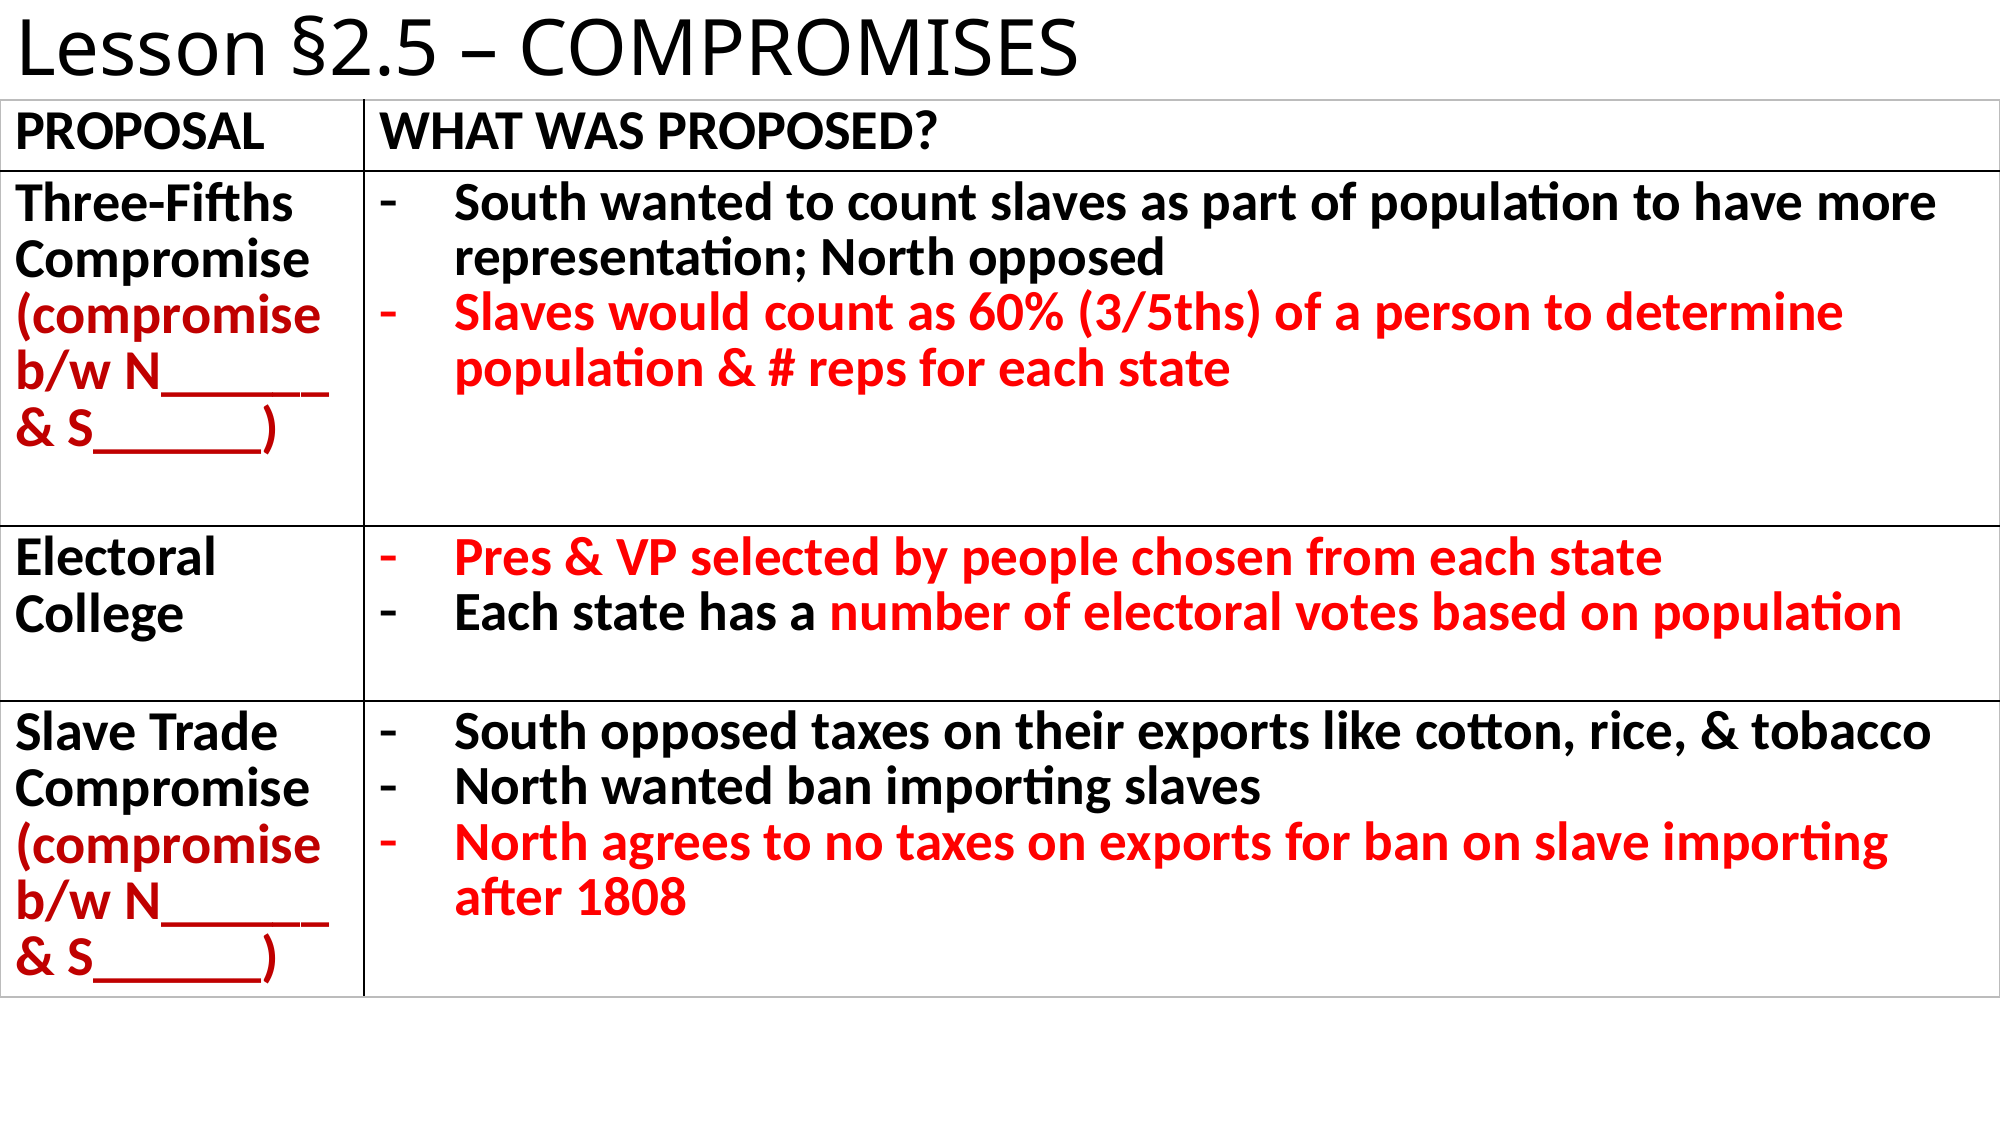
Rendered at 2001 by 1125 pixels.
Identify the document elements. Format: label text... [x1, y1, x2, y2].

table_header WHAT WAS PROPOSED? [365, 101, 1999, 170]
table_cell South opposed taxes on their exports like cotton, rice, & tobacco North wanted ban importing slaves North agrees to no taxes on exports for ban on slave importing after 1808 [365, 702, 1999, 996]
table_cell Electoral College [1, 527, 363, 700]
table_header PROPOSAL [1, 101, 363, 170]
table_cell South wanted to count slaves as part of population to have more representation; North opposed Slaves would count as 60% (3/5ths) of a person to determine population & # reps for each state [365, 172, 1999, 525]
table_cell Pres & VP selected by people chosen from each state Each state has a number of electoral votes based on population [365, 527, 1999, 700]
table_cell Three-Fifths Compromise (compromise b/w N______ & S______) [1, 172, 363, 525]
table_cell Slave Trade Compromise (compromise b/w N______ & S______) [1, 702, 363, 996]
title Lesson §2.5 – COMPROMISES [0, 0, 2000, 99]
